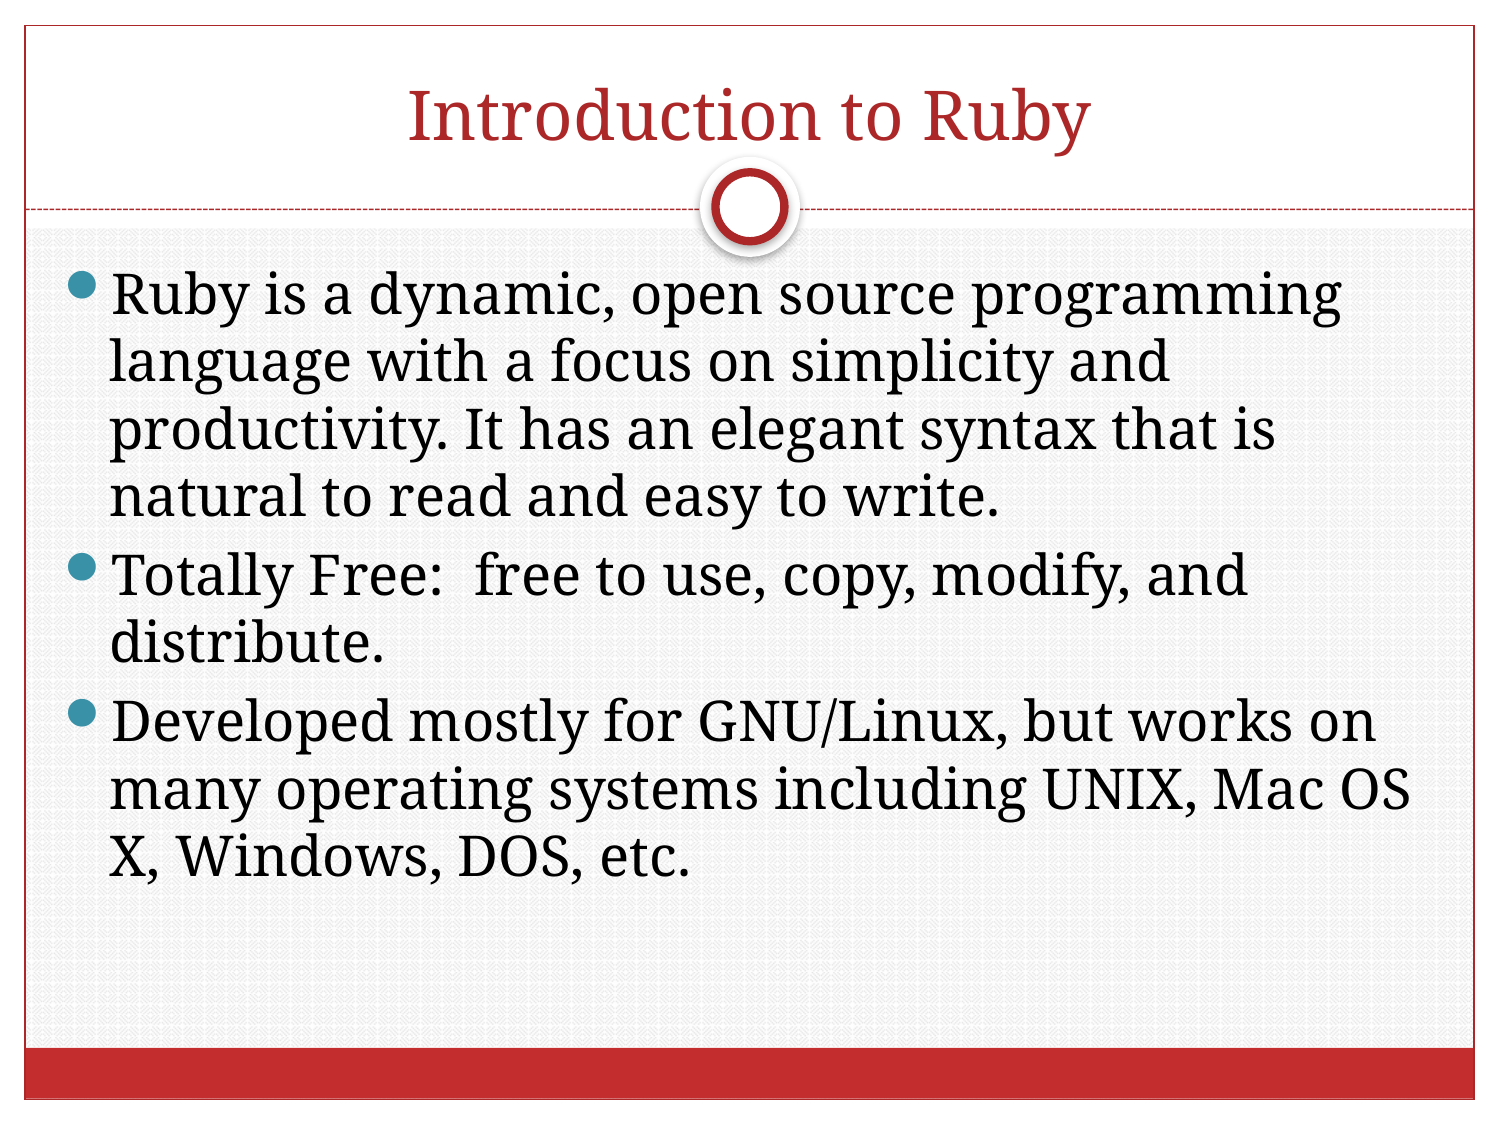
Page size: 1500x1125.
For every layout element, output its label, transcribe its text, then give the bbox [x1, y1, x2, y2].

title Introduction to Ruby [49, 37, 1450, 162]
list Ruby is a dynamic, open source programming language with a focus on simplicity and productivity. It has an elegant syntax that is natural to read and easy to write. Totally Free: free to use, copy, modify, and distribute. Developed mostly for GNU/Linux, but works on many operating systems including UNIX, Mac OS X, Windows, DOS, etc. [49, 250, 1445, 1001]
